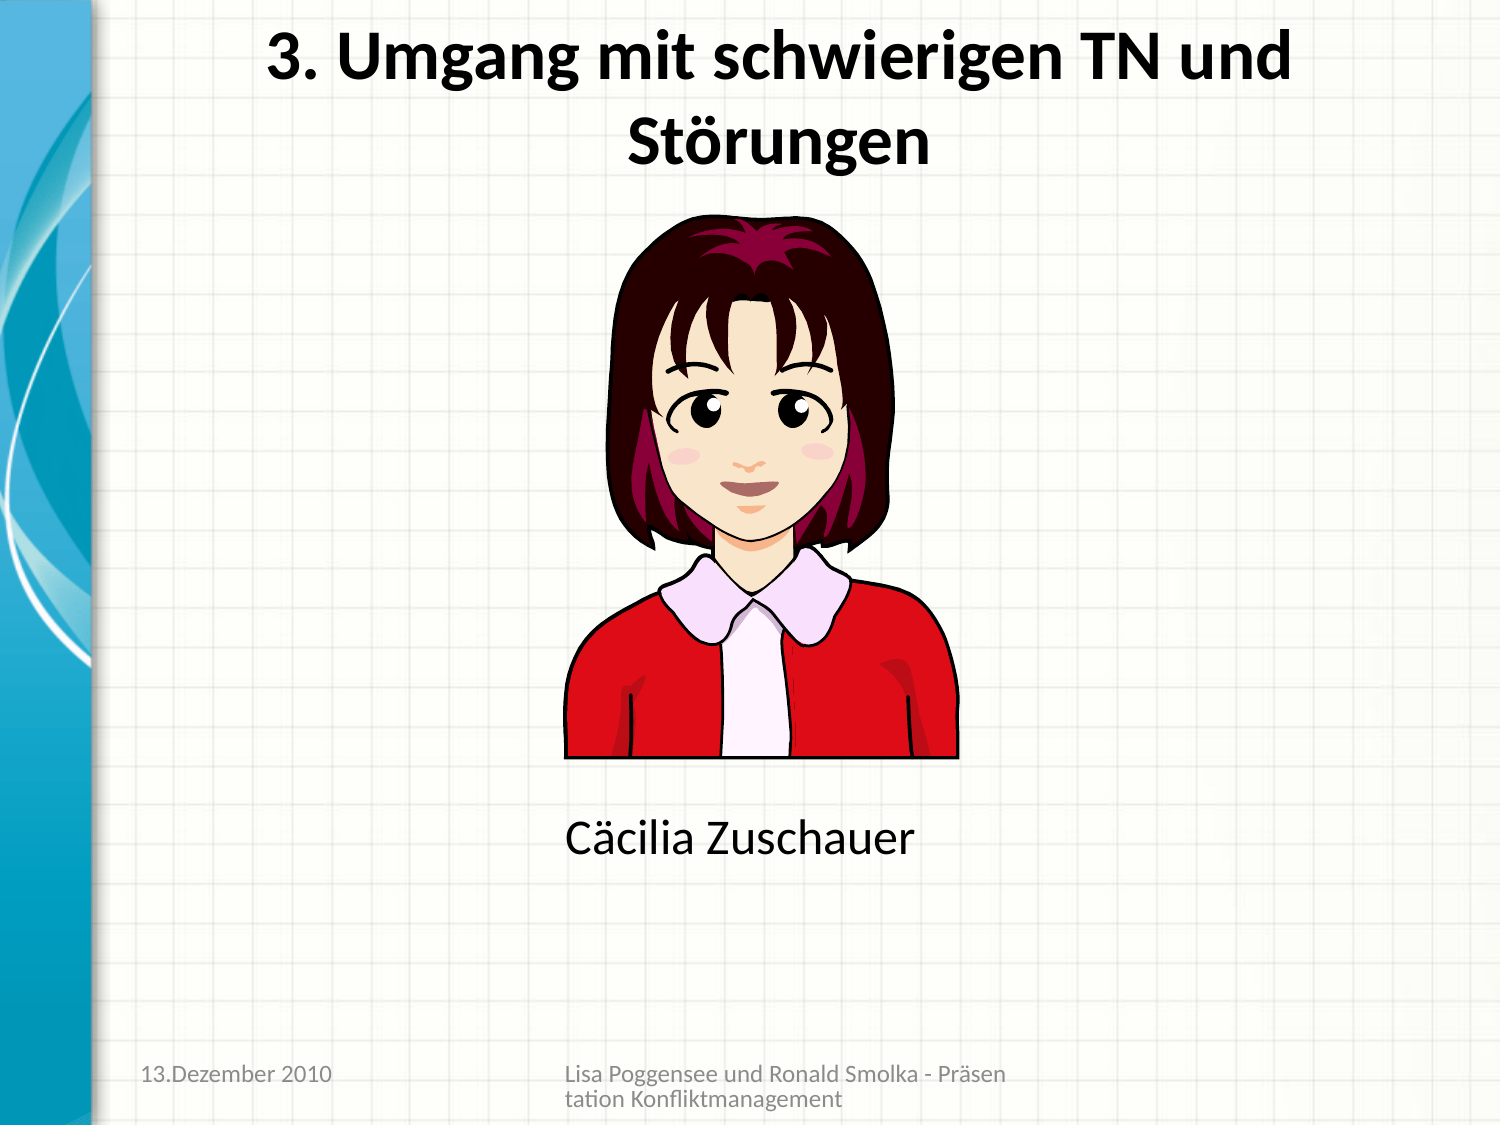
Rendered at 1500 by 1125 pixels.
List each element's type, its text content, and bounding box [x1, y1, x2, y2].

title 3. Umgang mit schwierigen TN und Störungen [117, 0, 1443, 188]
slide_number 13.Dezember 2010 [125, 1042, 475, 1103]
picture [0, 0, 1500, 1125]
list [562, 210, 962, 760]
text_box Cäcilia Zuschauer [550, 796, 1079, 872]
footer Lisa Poggensee und Ronald Smolka - Präsentation Konfliktmanagement [549, 1042, 1025, 1103]
